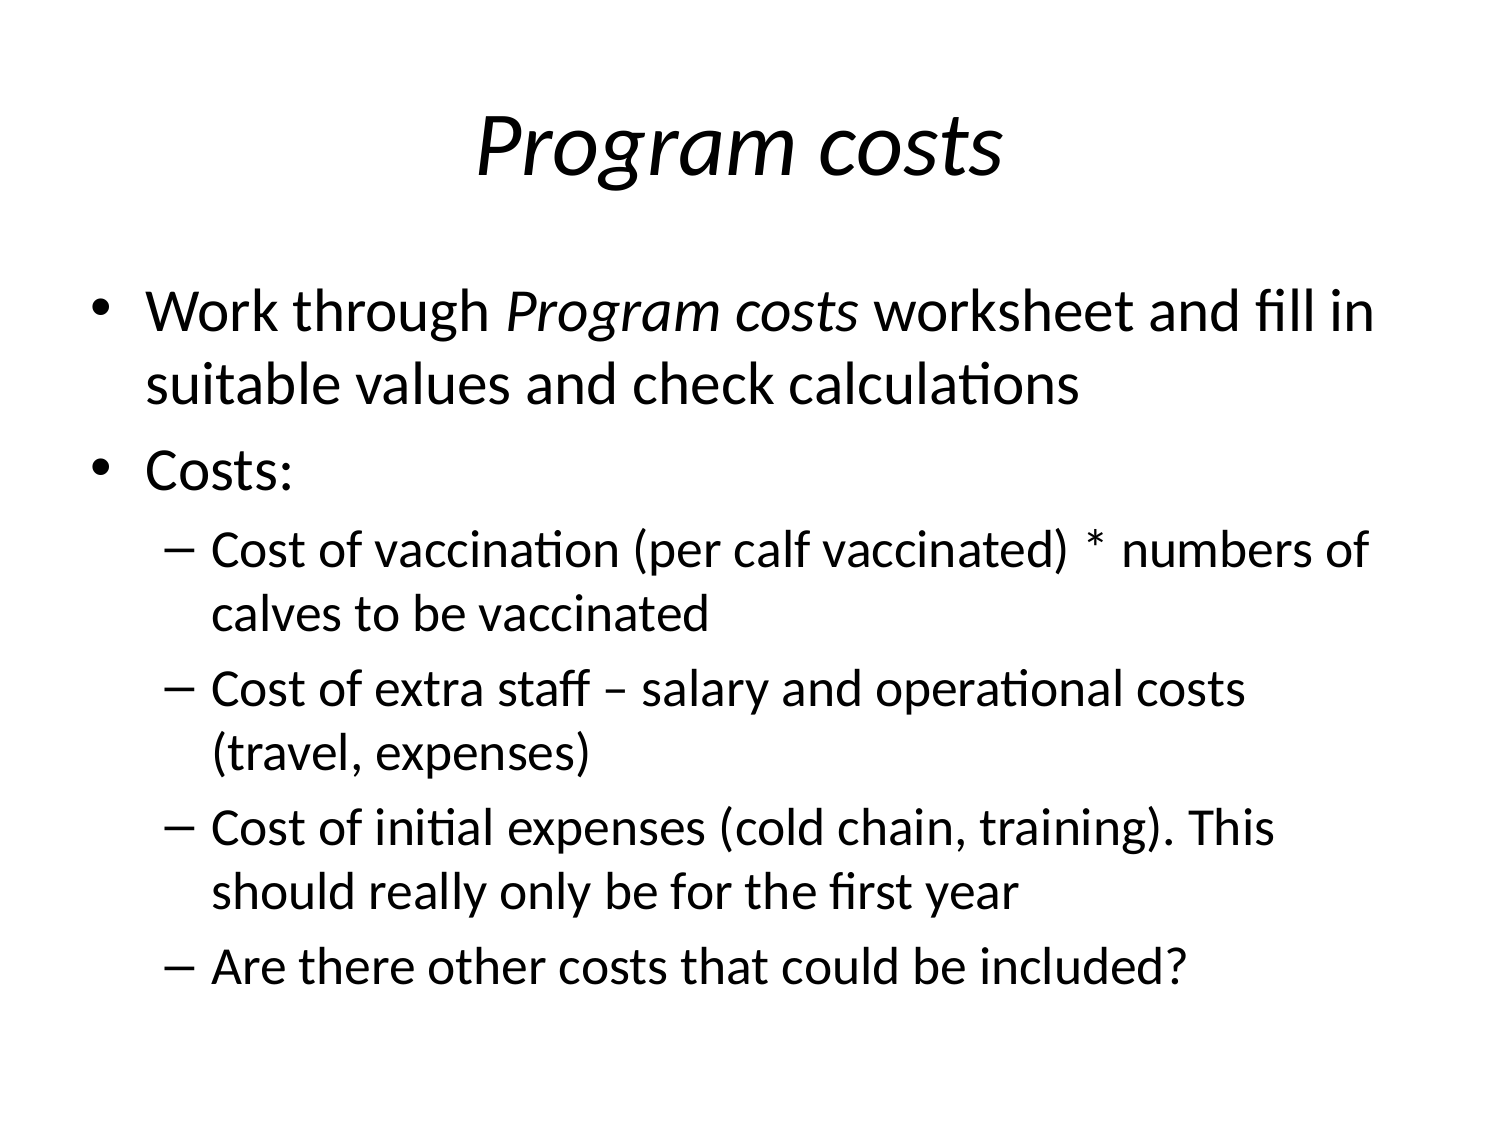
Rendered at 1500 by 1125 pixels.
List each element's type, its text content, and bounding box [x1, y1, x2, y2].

list Work through Program costs worksheet and fill in suitable values and check calculations Costs: Cost of vaccination (per calf vaccinated) * numbers of calves to be vaccinated Cost of extra staff – salary and operational costs (travel, expenses) Cost of initial expenses (cold chain, training). This should really only be for the first year Are there other costs that could be included? [75, 262, 1425, 1005]
title Program costs [75, 45, 1425, 233]
